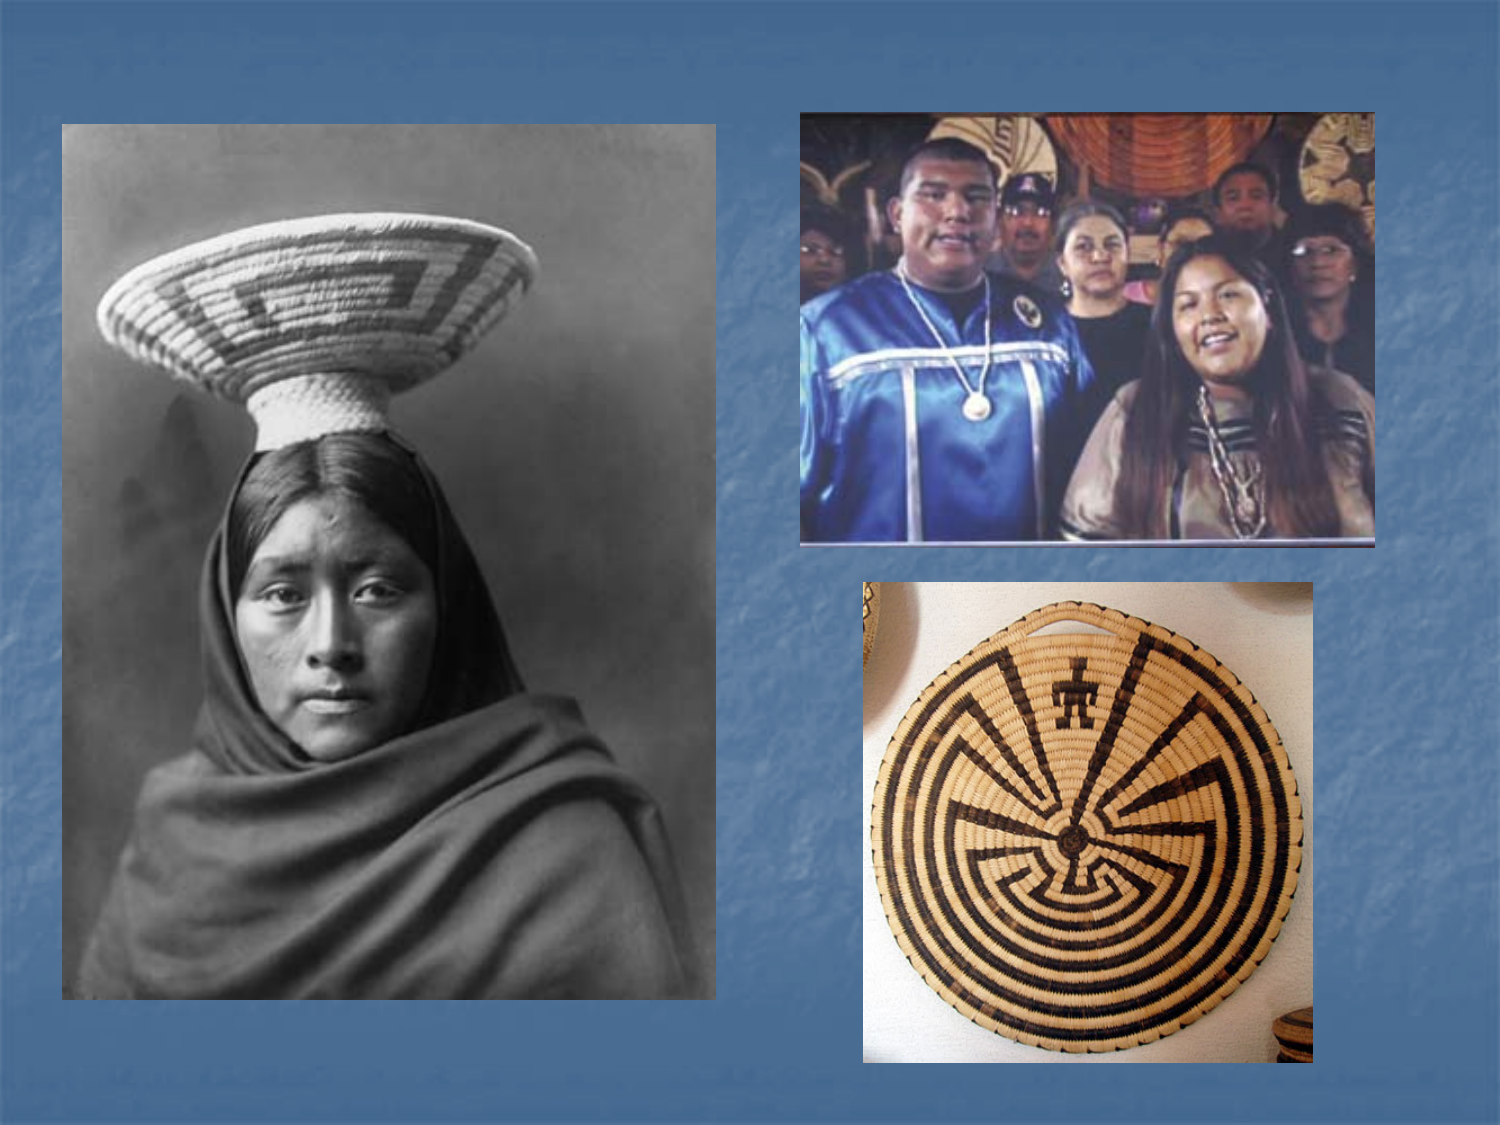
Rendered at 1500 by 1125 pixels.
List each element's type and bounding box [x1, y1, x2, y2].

picture [863, 582, 1313, 1063]
picture [799, 112, 1376, 548]
picture [62, 124, 717, 1001]
